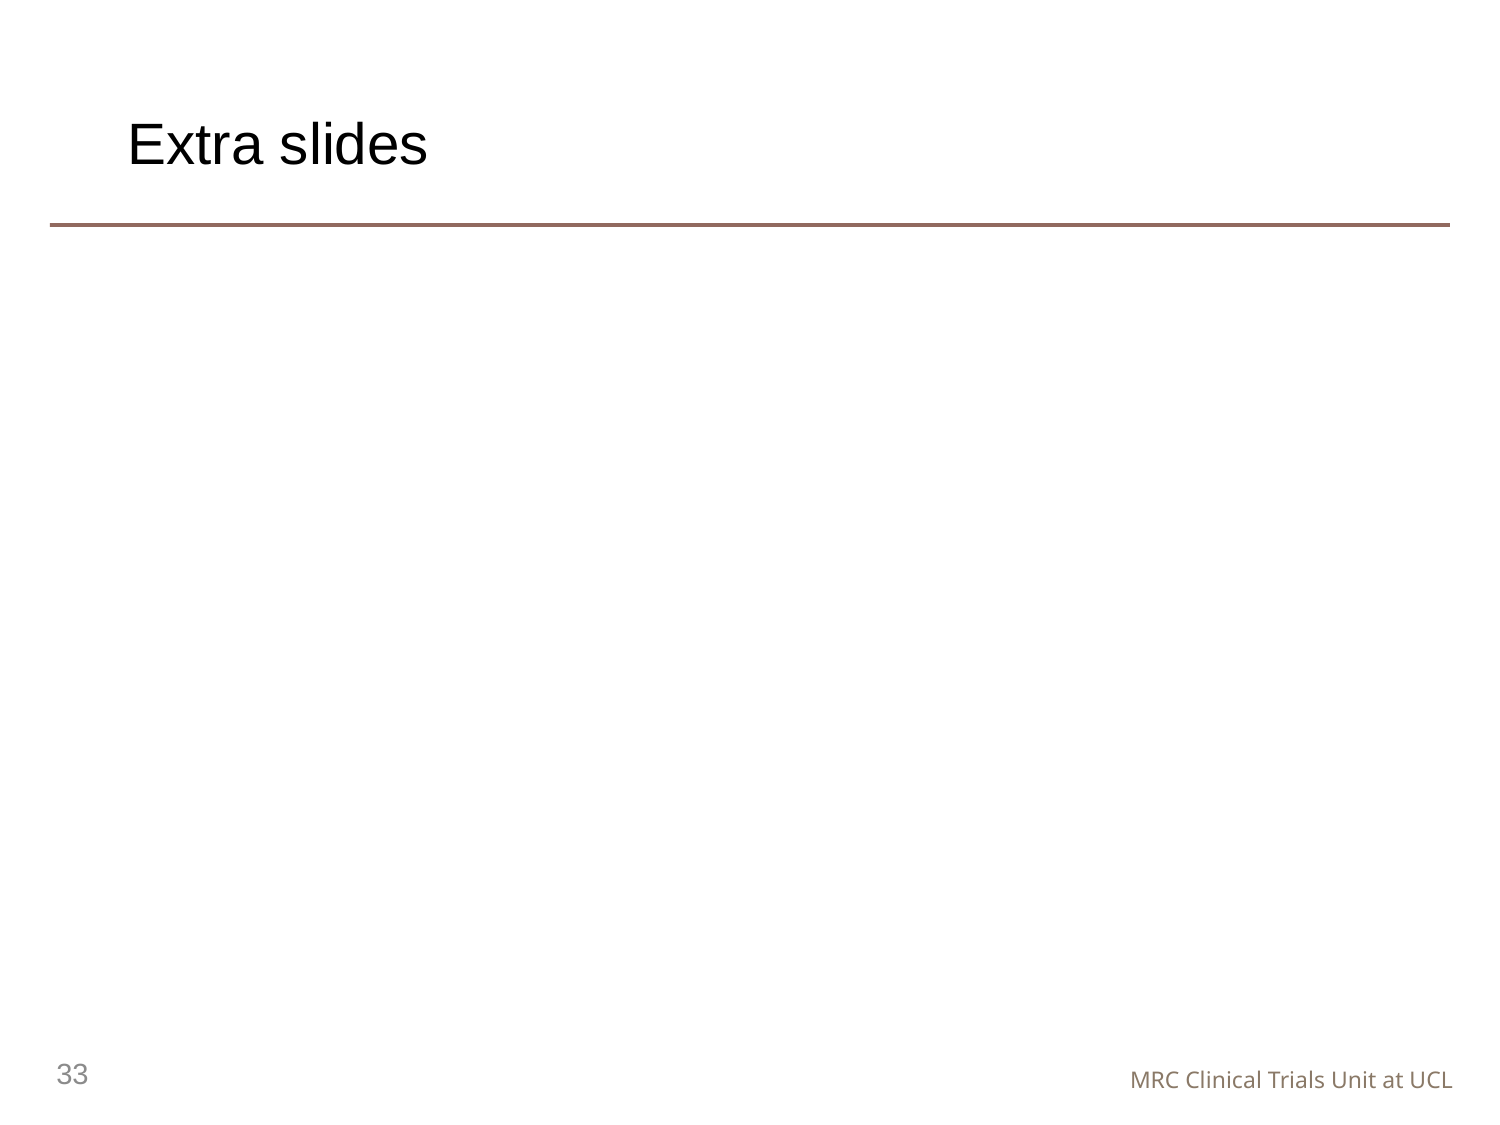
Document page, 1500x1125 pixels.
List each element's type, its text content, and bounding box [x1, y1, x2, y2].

slide_number 33 [41, 1042, 113, 1103]
title Extra slides [112, 75, 1397, 208]
